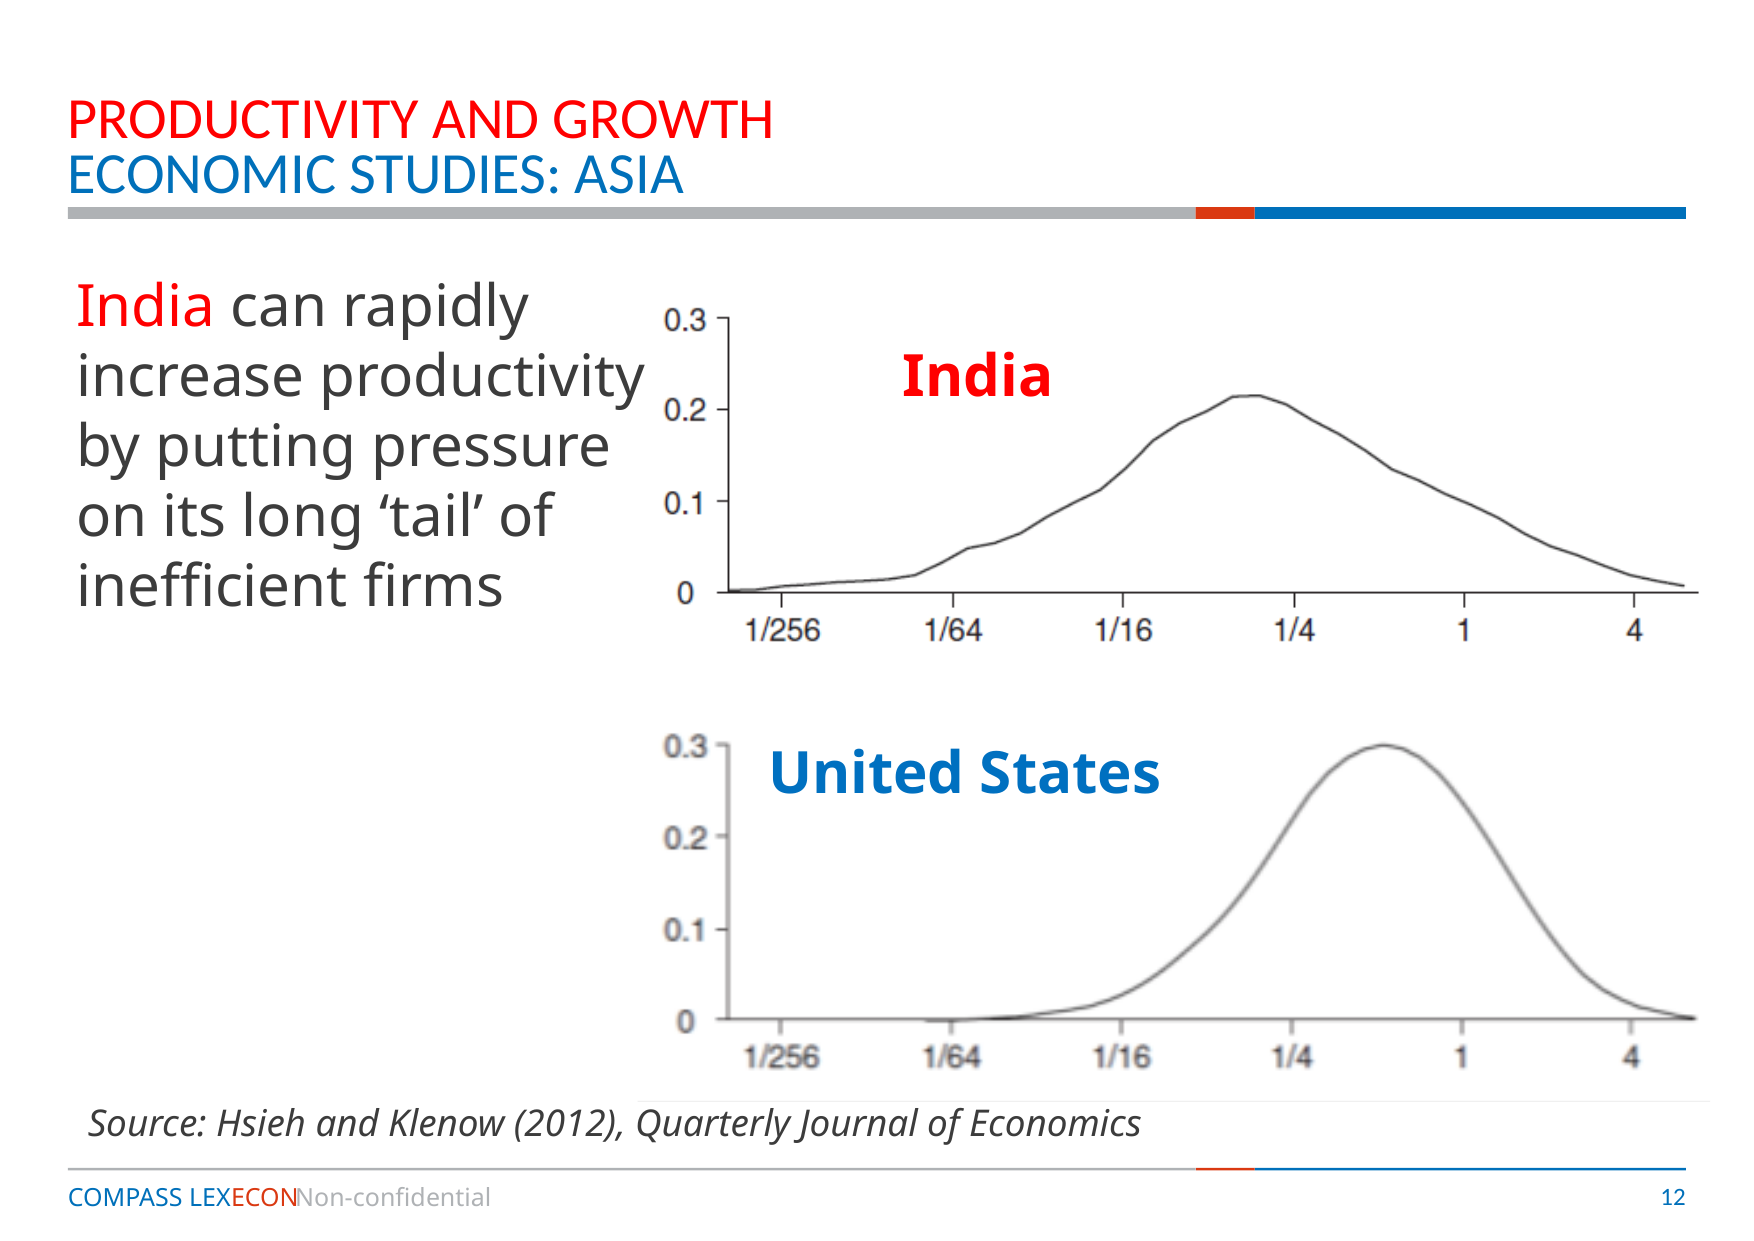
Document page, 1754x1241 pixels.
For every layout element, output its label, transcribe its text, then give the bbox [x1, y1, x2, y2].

text_box Source: Hsieh and Klenow (2012), Quarterly Journal of Economics [73, 1092, 632, 1152]
title Productivity and growth Economic studies: Asia [67, 93, 1686, 165]
picture [627, 179, 1740, 1192]
list India can rapidly increase productivity by putting pressure on its long ‘tail’ of inefficient firms [76, 268, 622, 682]
